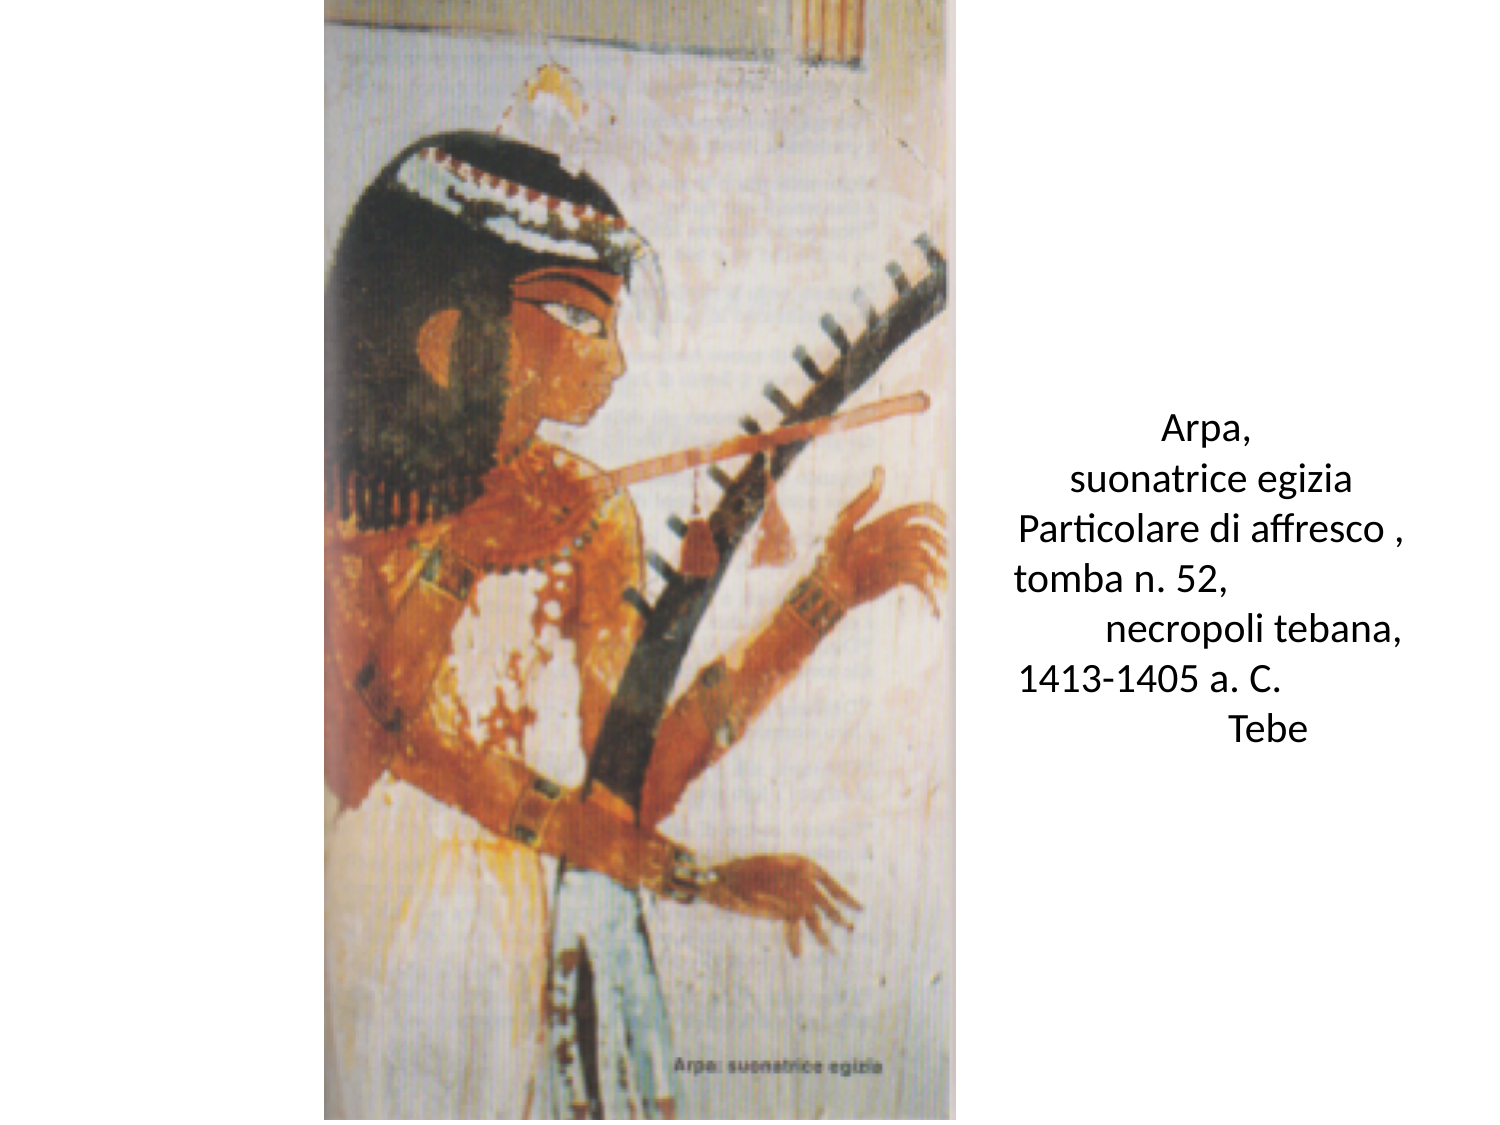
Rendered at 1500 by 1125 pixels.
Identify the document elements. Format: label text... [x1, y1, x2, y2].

title Arpa, suonatrice egizia Particolare di affresco , tomba n. 52, necropoli tebana, 1413-1405 a. C. Tebe [998, 45, 1425, 1106]
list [324, 0, 956, 1120]
